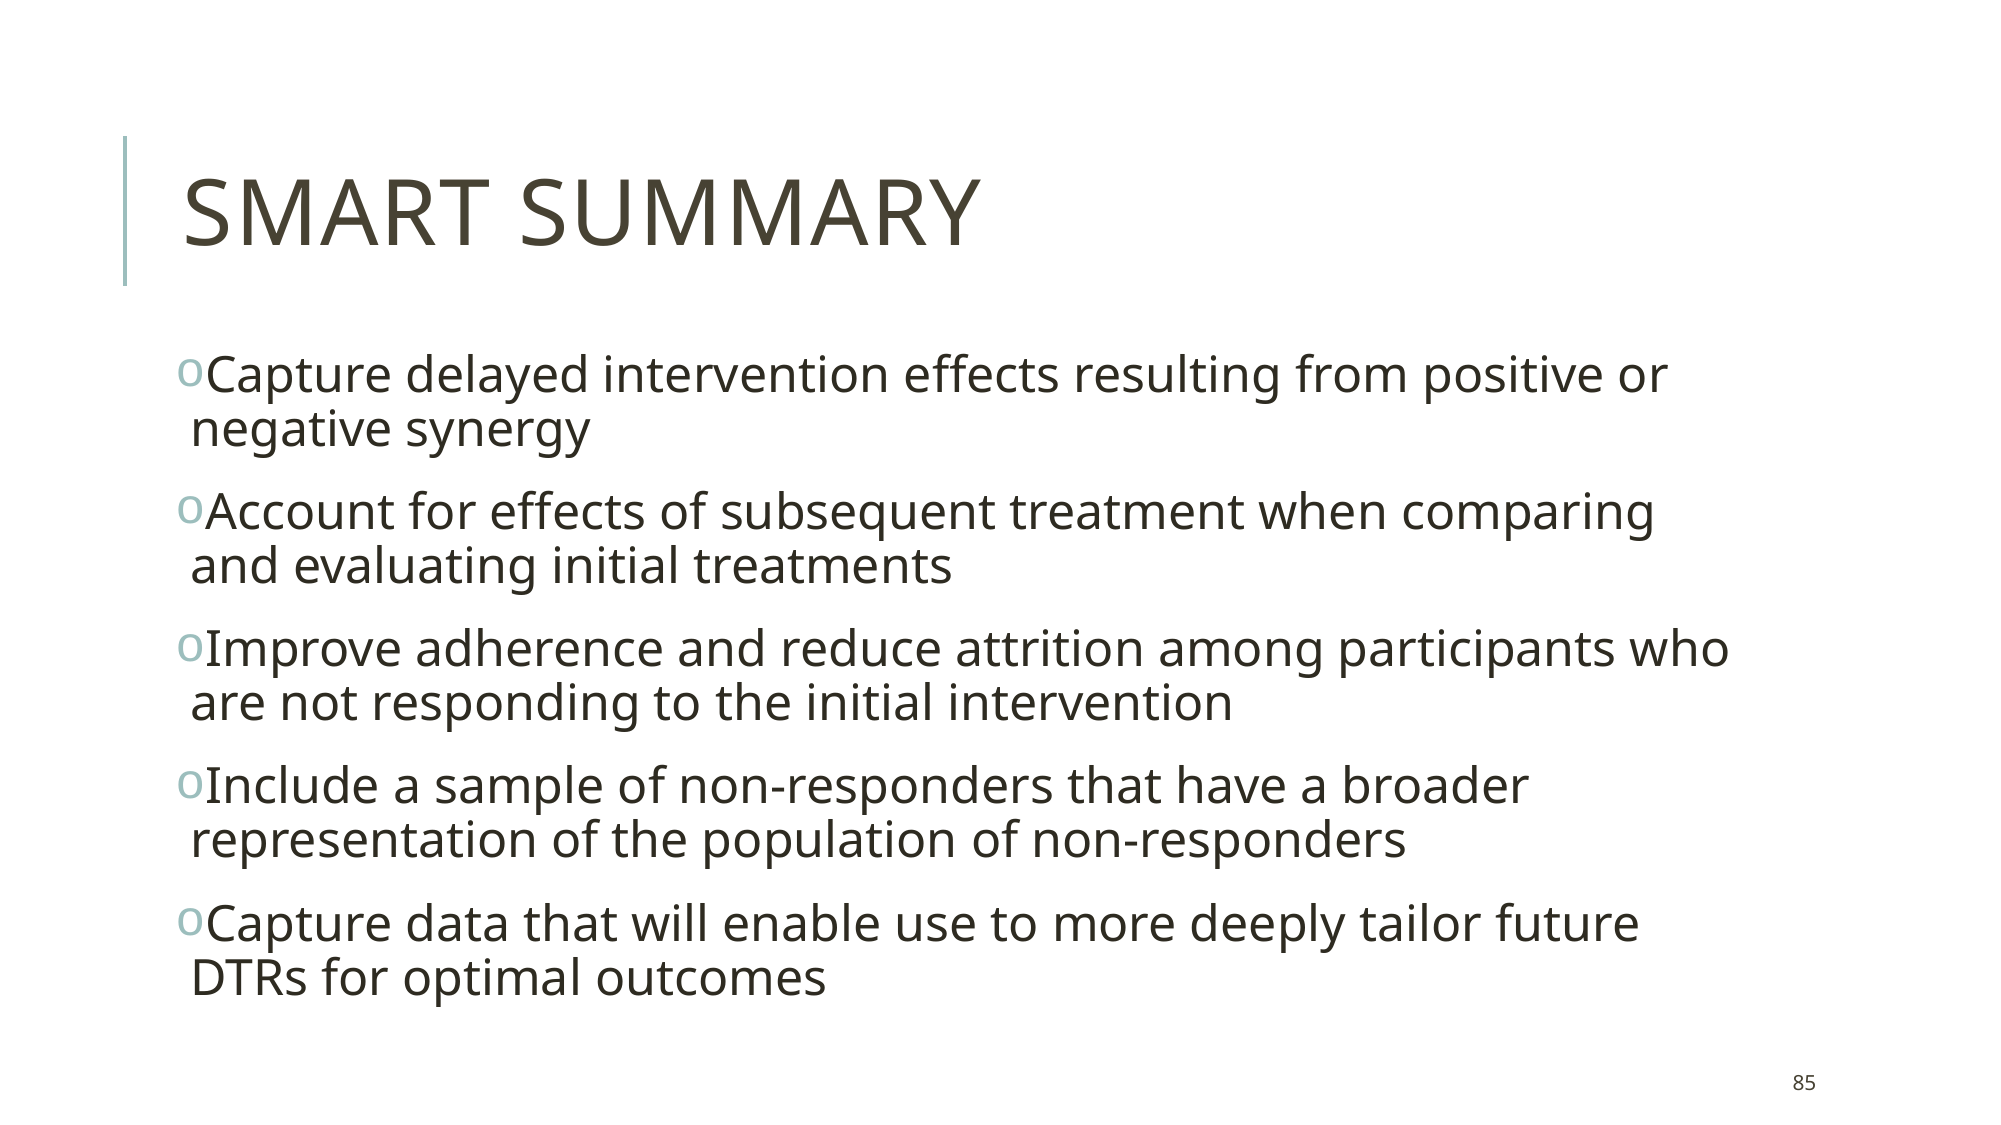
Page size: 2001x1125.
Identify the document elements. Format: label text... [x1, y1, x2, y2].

list Capture delayed intervention effects resulting from positive or negative synergy Account for effects of subsequent treatment when comparing and evaluating initial treatments Improve adherence and reduce attrition among participants who are not responding to the initial intervention Include a sample of non-responders that have a broader representation of the population of non-responders Capture data that will enable use to more deeply tailor future DTRs for optimal outcomes [168, 341, 1763, 1035]
title SMART Summary [168, 96, 1763, 341]
slide_number 85 [1777, 1061, 1938, 1107]
